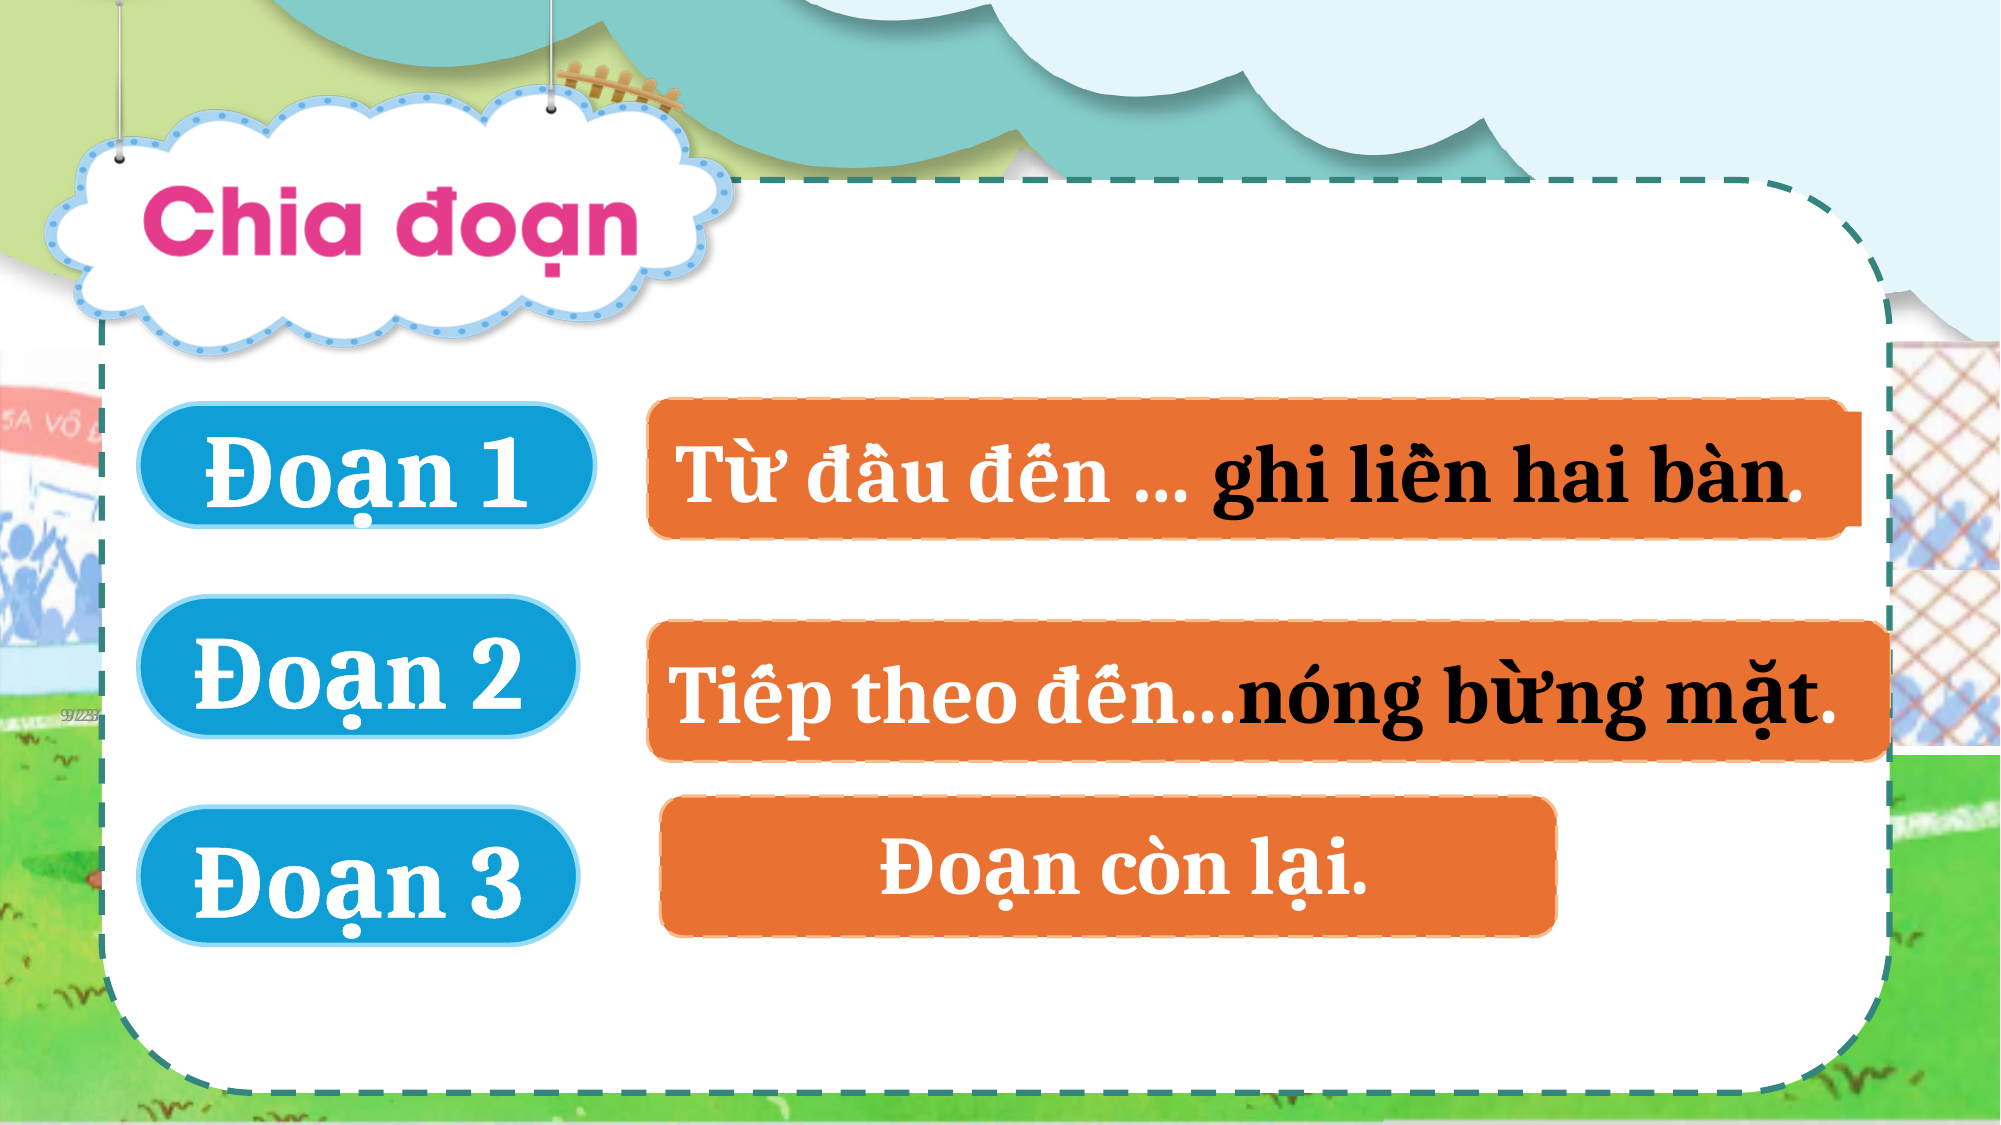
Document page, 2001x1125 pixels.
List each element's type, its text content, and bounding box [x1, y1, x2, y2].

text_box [646, 620, 1891, 762]
picture [92, 710, 97, 720]
text_box Đoạn 1 [138, 412, 596, 527]
picture [77, 710, 82, 718]
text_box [659, 795, 1558, 938]
picture [78, 710, 87, 720]
text_box Đoạn 3 [138, 806, 579, 945]
picture [0, 0, 2001, 1125]
text_box Đoạn 2 [138, 596, 579, 738]
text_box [646, 397, 1863, 540]
text_box [100, 178, 1892, 1095]
picture [83, 710, 92, 720]
